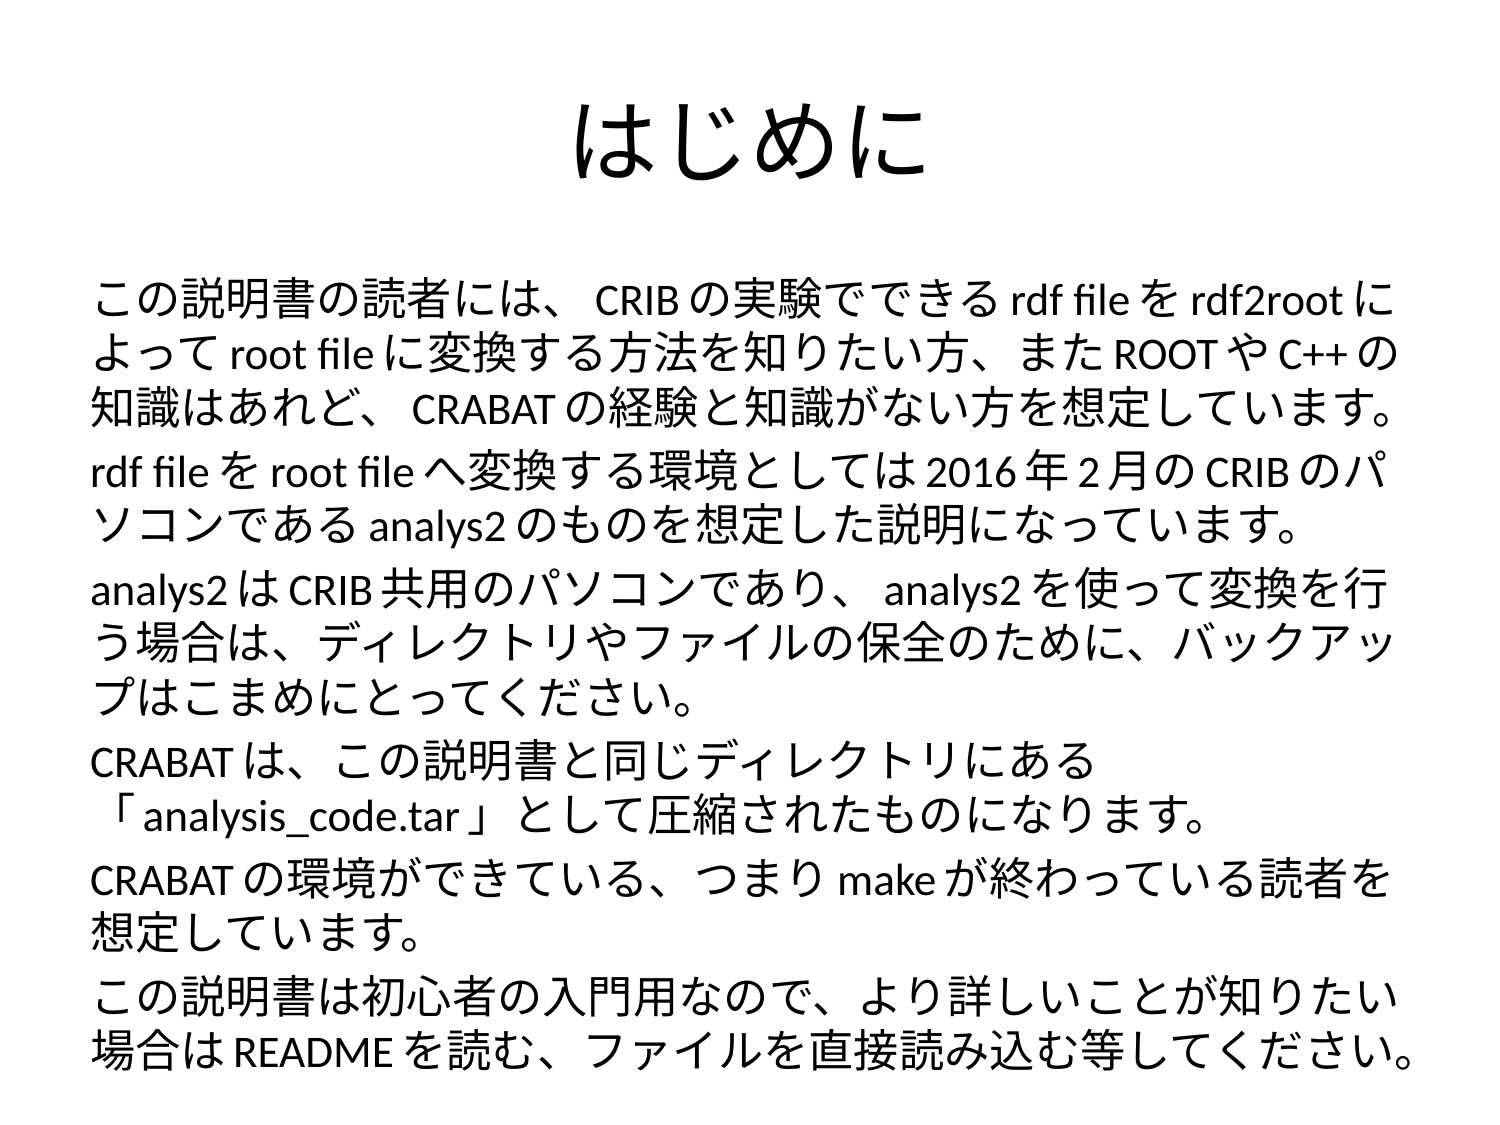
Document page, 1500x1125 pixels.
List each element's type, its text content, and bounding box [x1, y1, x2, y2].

title はじめに [75, 45, 1425, 233]
list この説明書の読者には、CRIBの実験でできるrdf fileをrdf2rootによってroot fileに変換する方法を知りたい方、またROOTやC++の知識はあれど、CRABATの経験と知識がない方を想定しています。 rdf fileをroot fileへ変換する環境としては2016年2月のCRIBのパソコンであるanalys2のものを想定した説明になっています。 analys2はCRIB共用のパソコンであり、analys2を使って変換を行う場合は、ディレクトリやファイルの保全のために、バックアップはこまめにとってください。 CRABATは、この説明書と同じディレクトリにある「analysis_code.tar」として圧縮されたものになります。 CRABATの環境ができている、つまりmakeが終わっている読者を想定しています。 この説明書は初心者の入門用なので、より詳しいことが知りたい場合はREADMEを読む、ファイルを直接読み込む等してください。 [75, 262, 1425, 1125]
